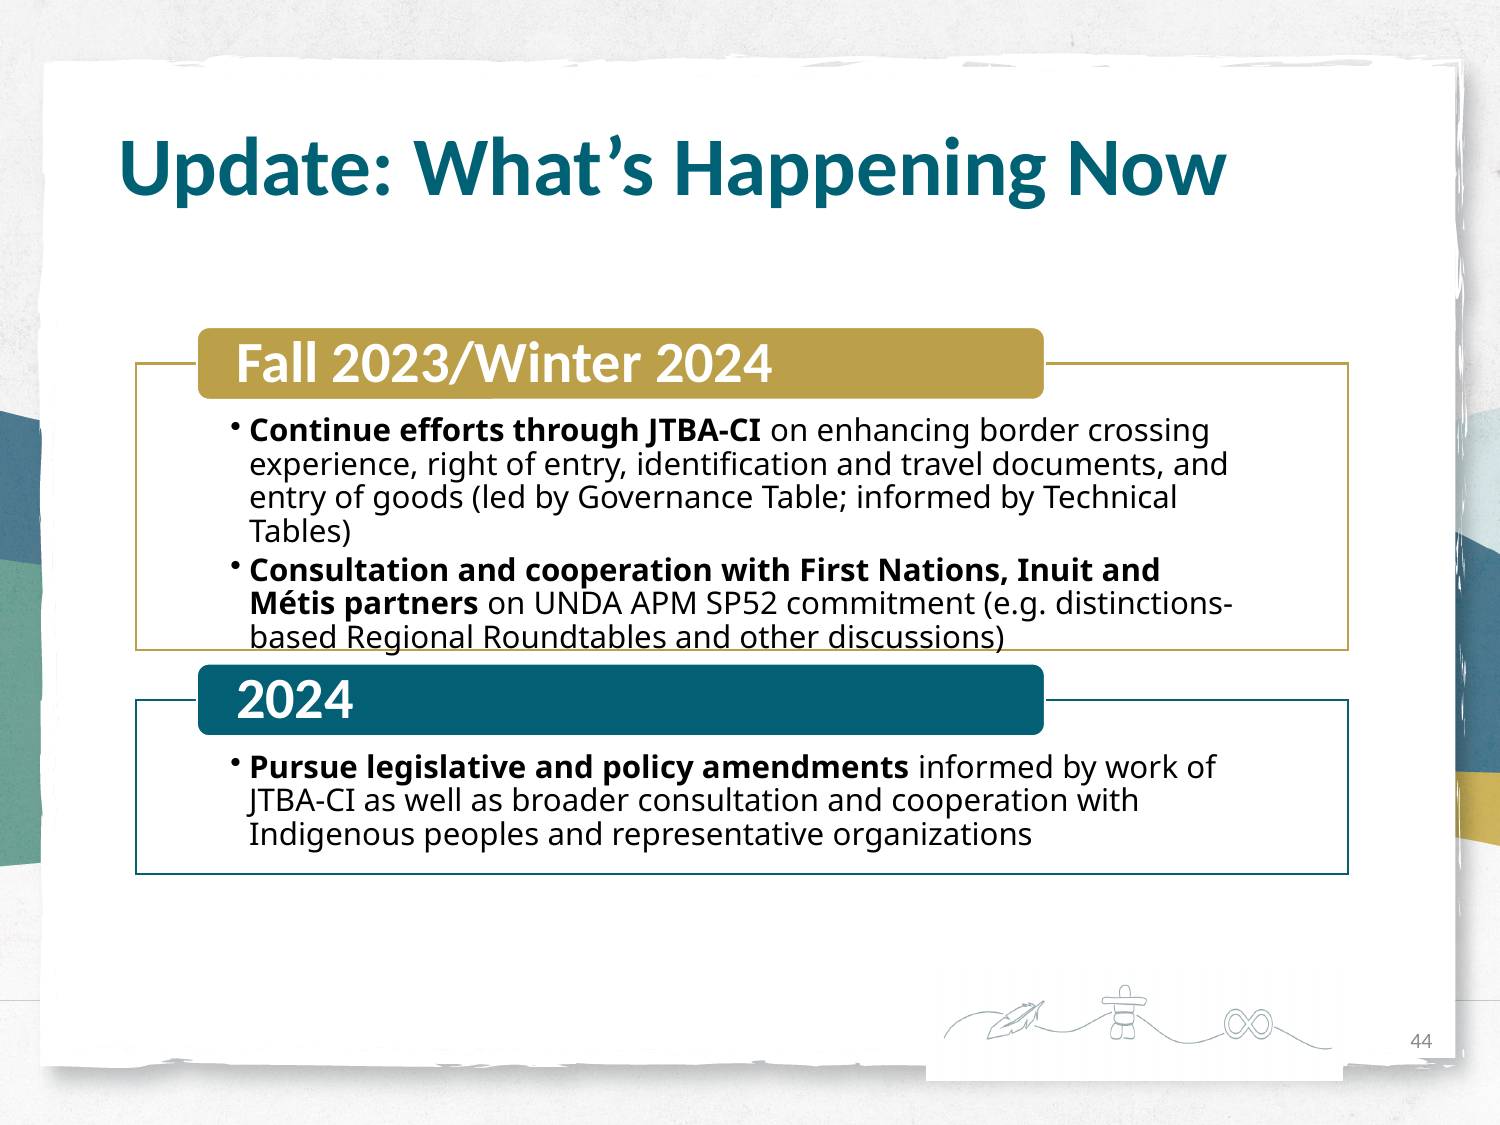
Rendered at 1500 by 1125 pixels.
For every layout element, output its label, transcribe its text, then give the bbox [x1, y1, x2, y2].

slide_number 44 [1336, 1009, 1448, 1070]
picture [0, 0, 1500, 1125]
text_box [136, 321, 1348, 880]
title Update: What’s Happening Now [103, 59, 1397, 278]
